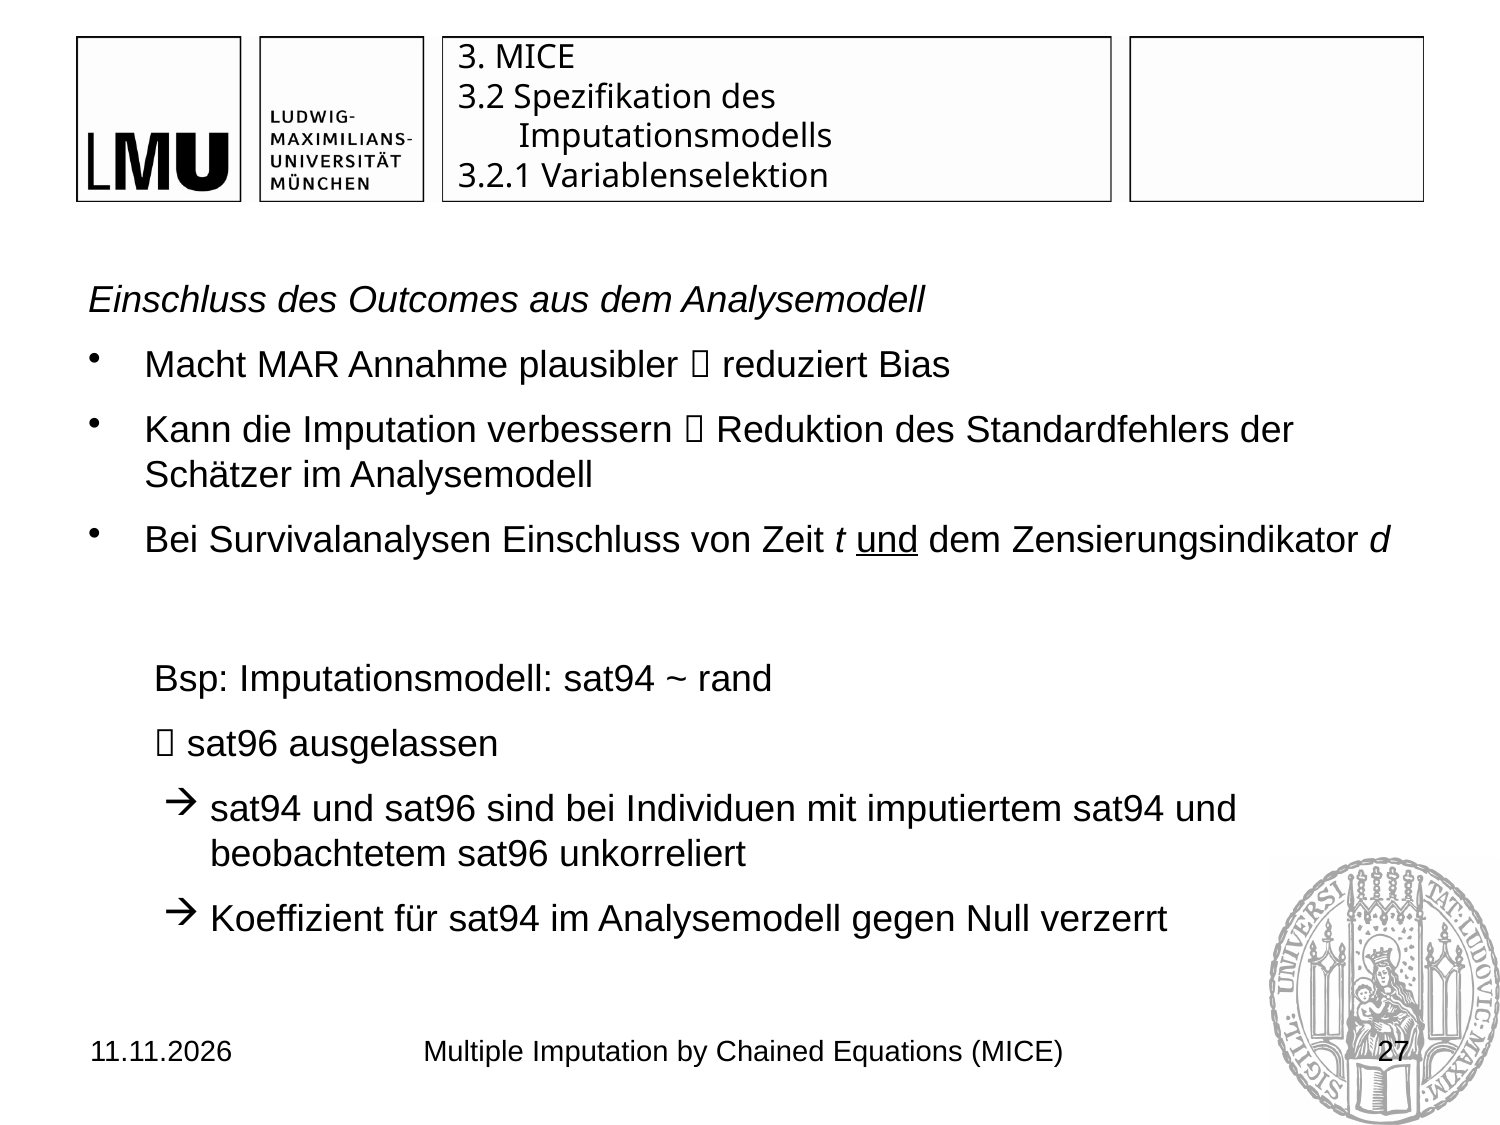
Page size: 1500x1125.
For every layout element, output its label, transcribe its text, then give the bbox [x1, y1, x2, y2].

footer Multiple Imputation by Chained Equations (MICE) [371, 1024, 1117, 1103]
title 3. MICE 3.2 Spezifikation des Imputationsmodells 3.2.1 Variablenselektion [442, 42, 1105, 197]
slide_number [74, 1024, 361, 1103]
slide_number 27 [1127, 1024, 1426, 1103]
list Einschluss des Outcomes aus dem Analysemodell Macht MAR Annahme plausibler  reduziert Bias Kann die Imputation verbessern  Reduktion des Standardfehlers der Schätzer im Analysemodell Bei Survivalanalysen Einschluss von Zeit t und dem Zensierungsindikator d Bsp: Imputationsmodell: sat94 ~ rand  sat96 ausgelassen sat94 und sat96 sind bei Individuen mit imputiertem sat94 und beobachtetem sat96 unkorreliert Koeffizient für sat94 im Analysemodell gegen Null verzerrt [73, 267, 1424, 1010]
picture [76, 36, 1424, 202]
picture [1269, 857, 1500, 1125]
